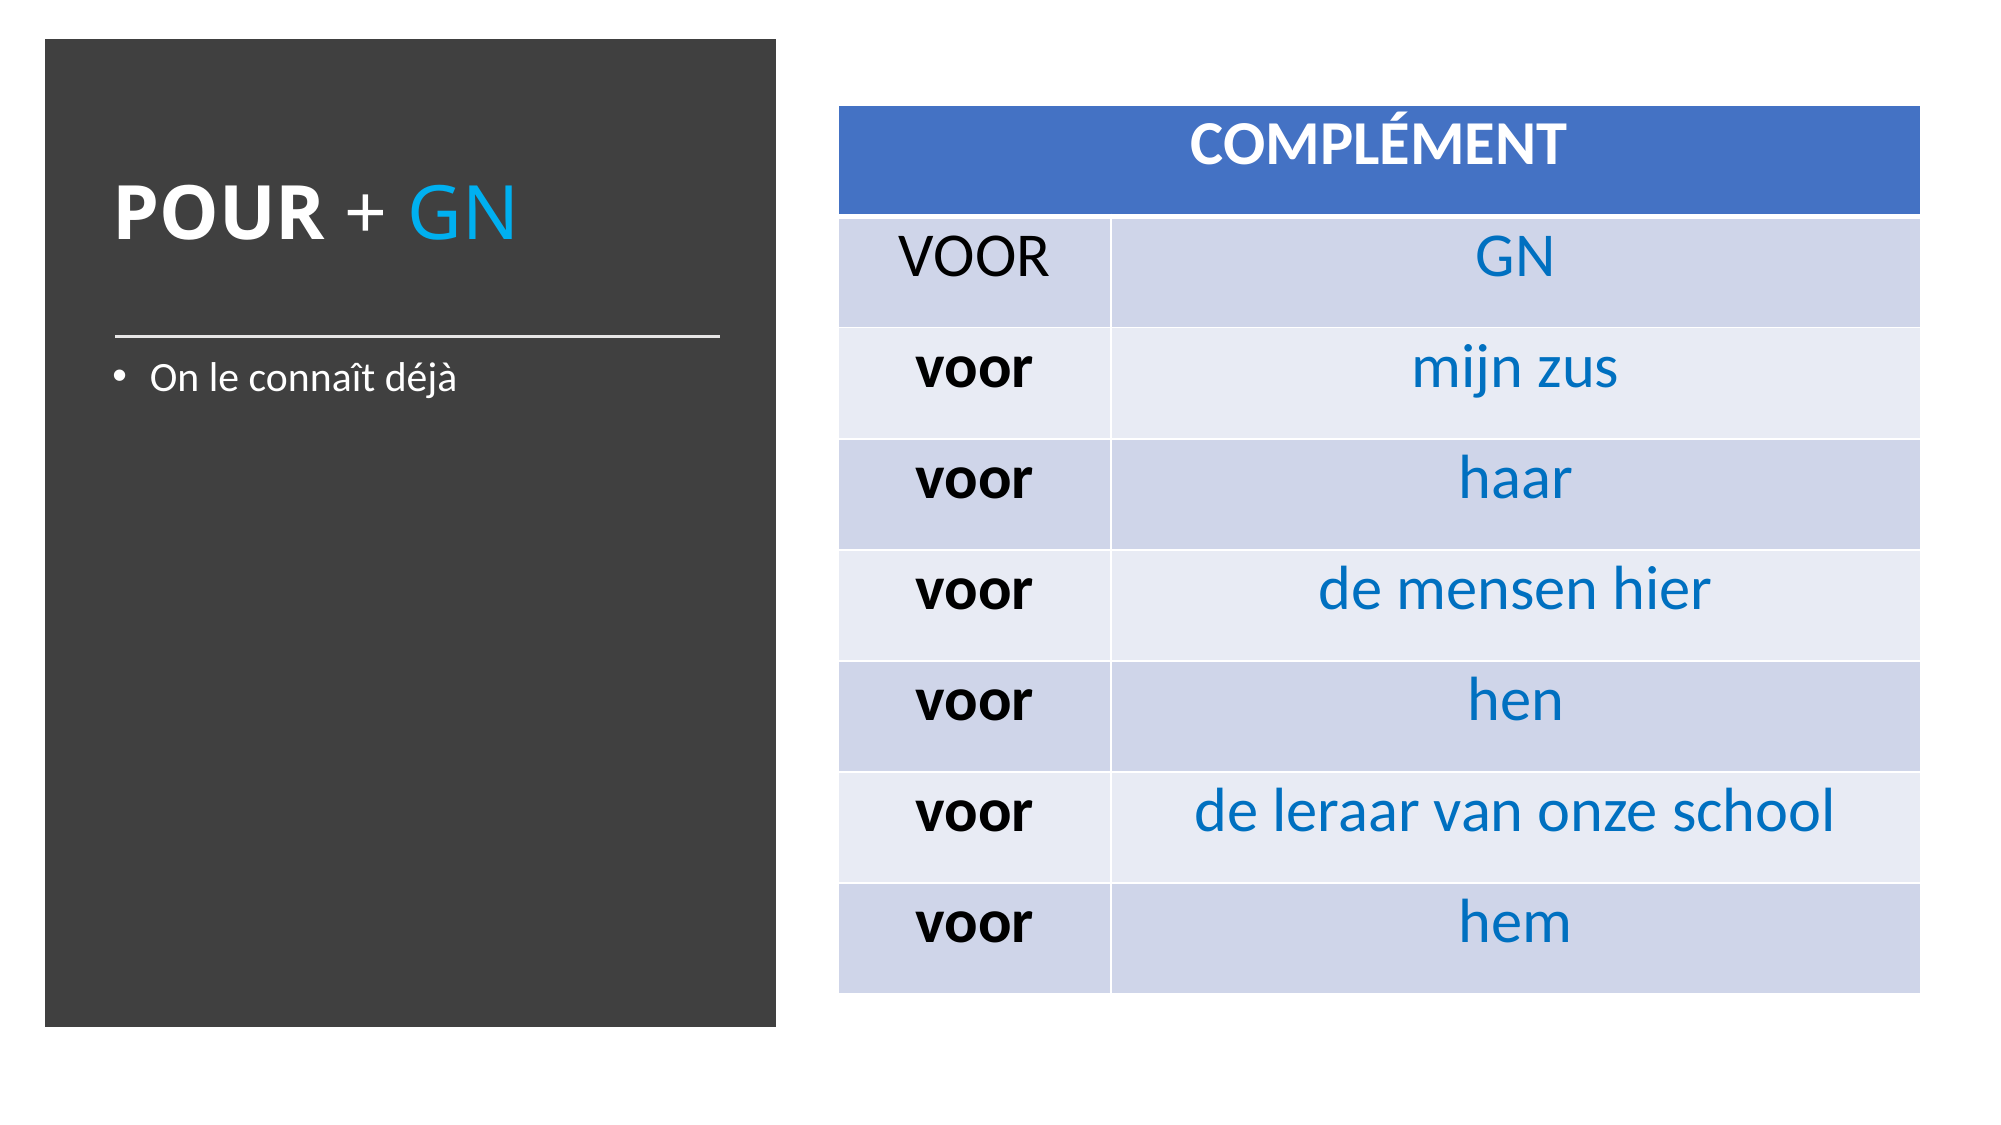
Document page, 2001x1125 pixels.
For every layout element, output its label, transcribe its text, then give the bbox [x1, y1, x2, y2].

table_cell voor [839, 328, 1110, 438]
table_cell VOOR [839, 219, 1110, 327]
table_cell voor [839, 884, 1110, 993]
list On le connaît déjà [97, 348, 725, 967]
table_cell GN [1112, 219, 1920, 327]
text_box [54, 49, 767, 1018]
table_cell haar [1112, 440, 1920, 549]
table_cell de mensen hier [1112, 551, 1920, 660]
table_cell de leraar van onze school [1112, 773, 1920, 882]
table_cell voor [839, 551, 1110, 660]
table_cell voor [839, 662, 1110, 771]
table_cell hen [1112, 662, 1920, 771]
table_cell voor [839, 440, 1110, 549]
title POUR + GN [97, 105, 725, 326]
table_header COMPLÉMENT [839, 106, 1920, 214]
table_cell voor [839, 773, 1110, 882]
table_cell mijn zus [1112, 328, 1920, 438]
table_cell hem [1112, 884, 1920, 993]
